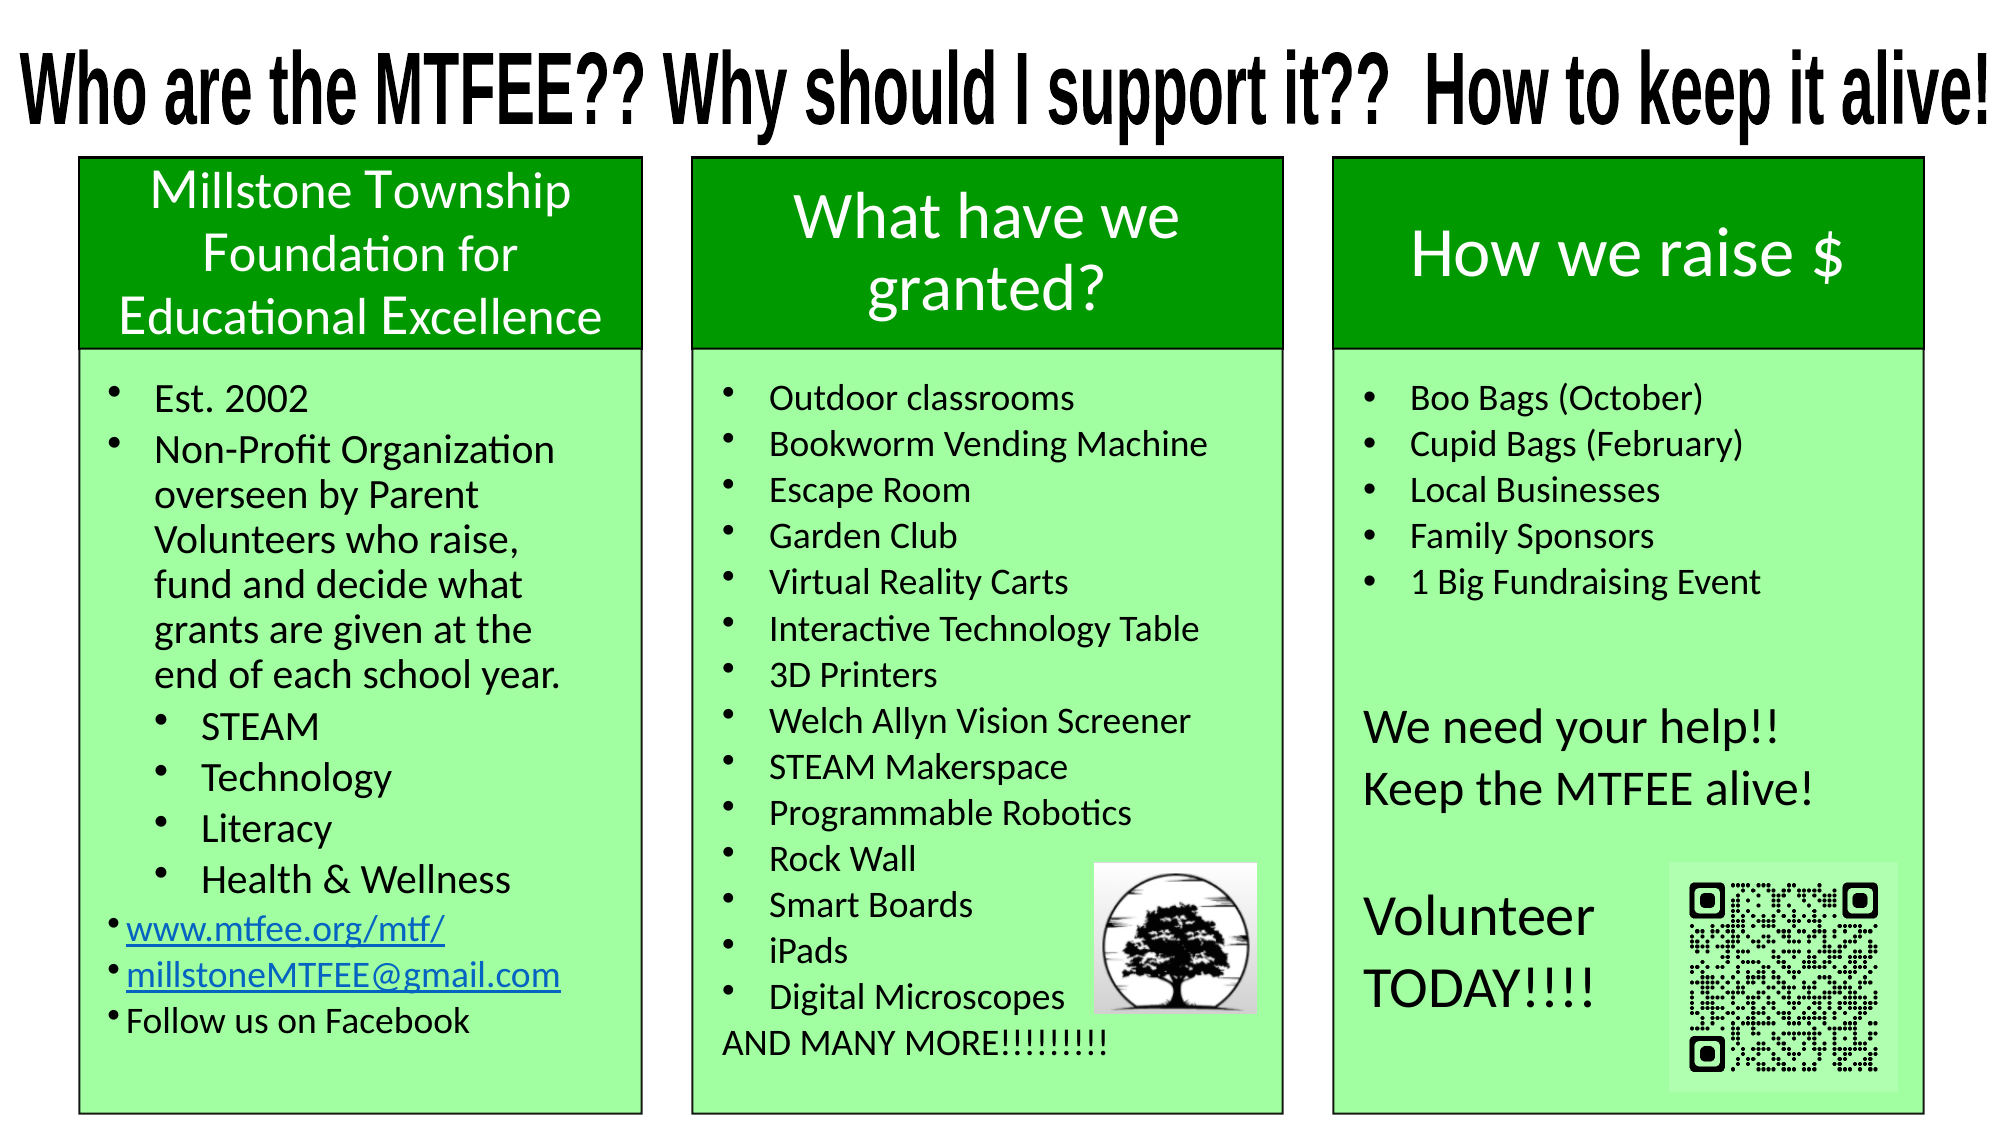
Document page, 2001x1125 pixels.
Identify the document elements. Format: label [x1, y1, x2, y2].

picture [1668, 862, 1898, 1092]
text_box [51, 157, 1924, 1114]
picture [1094, 862, 1257, 1014]
